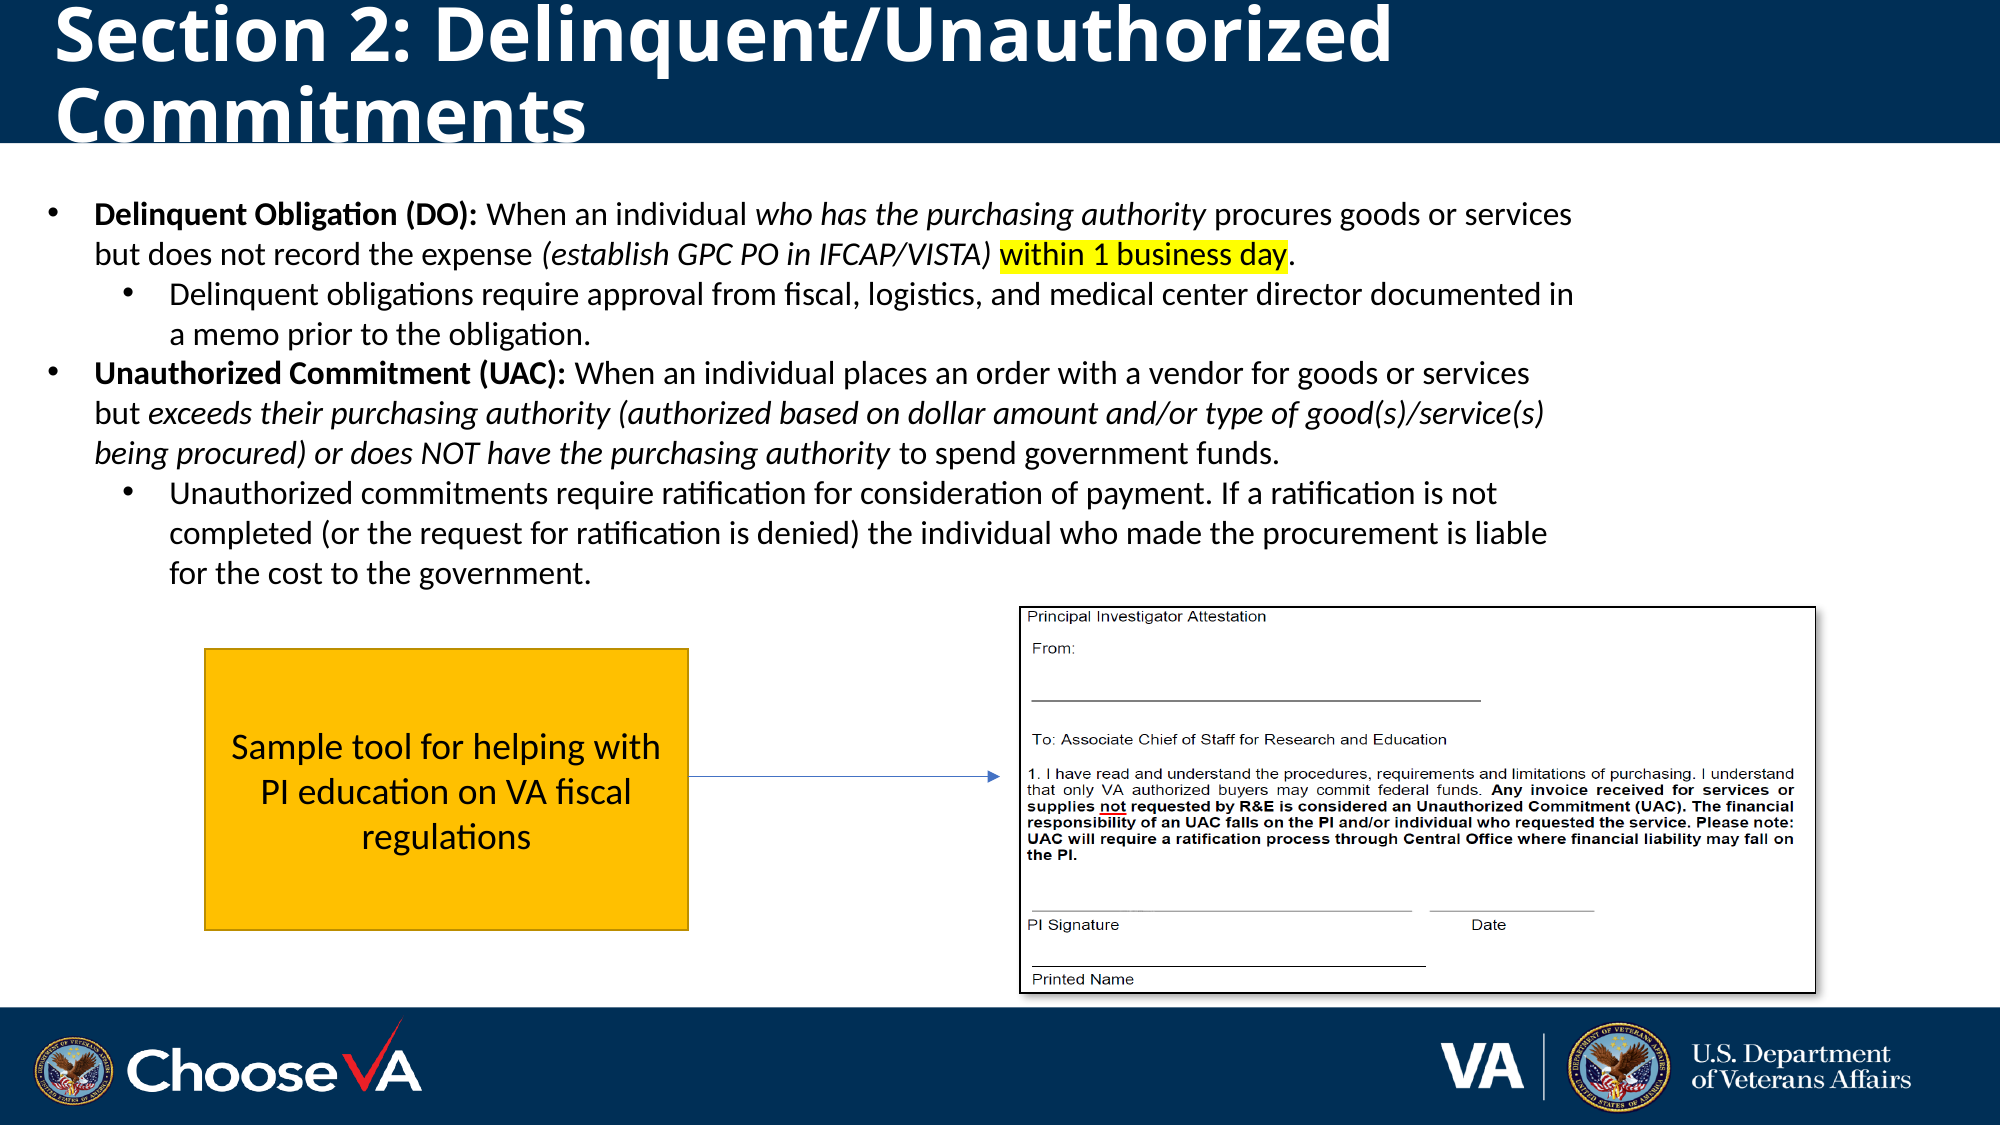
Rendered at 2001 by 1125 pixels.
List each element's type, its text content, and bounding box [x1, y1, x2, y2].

text_box Sample tool for helping with PI education on VA fiscal regulations [204, 648, 689, 931]
picture [1020, 607, 1815, 993]
title Section 2: Delinquent/Unauthorized Commitments [39, 31, 1765, 133]
picture [33, 1015, 422, 1106]
picture [1434, 1014, 1917, 1120]
list Delinquent Obligation (DO): When an individual who has the purchasing authority procures goods or services but does not record the expense (establish GPC PO in IFCAP/VISTA) within 1 business day. Delinquent obligations require approval from fiscal, logistics, and medical center director documented in a memo prior to the obligation. Unauthorized Commitment (UAC): When an individual places an order with a vendor for goods or services but exceeds their purchasing authority (authorized based on dollar amount and/or type of good(s)/service(s) being procured) or does NOT have the purchasing authority to spend government funds. Unauthorized commitments require ratification for consideration of payment. If a ratification is not completed (or the request for ratification is denied) the individual who made the procurement is liable for the cost to the government. [0, 184, 1598, 899]
